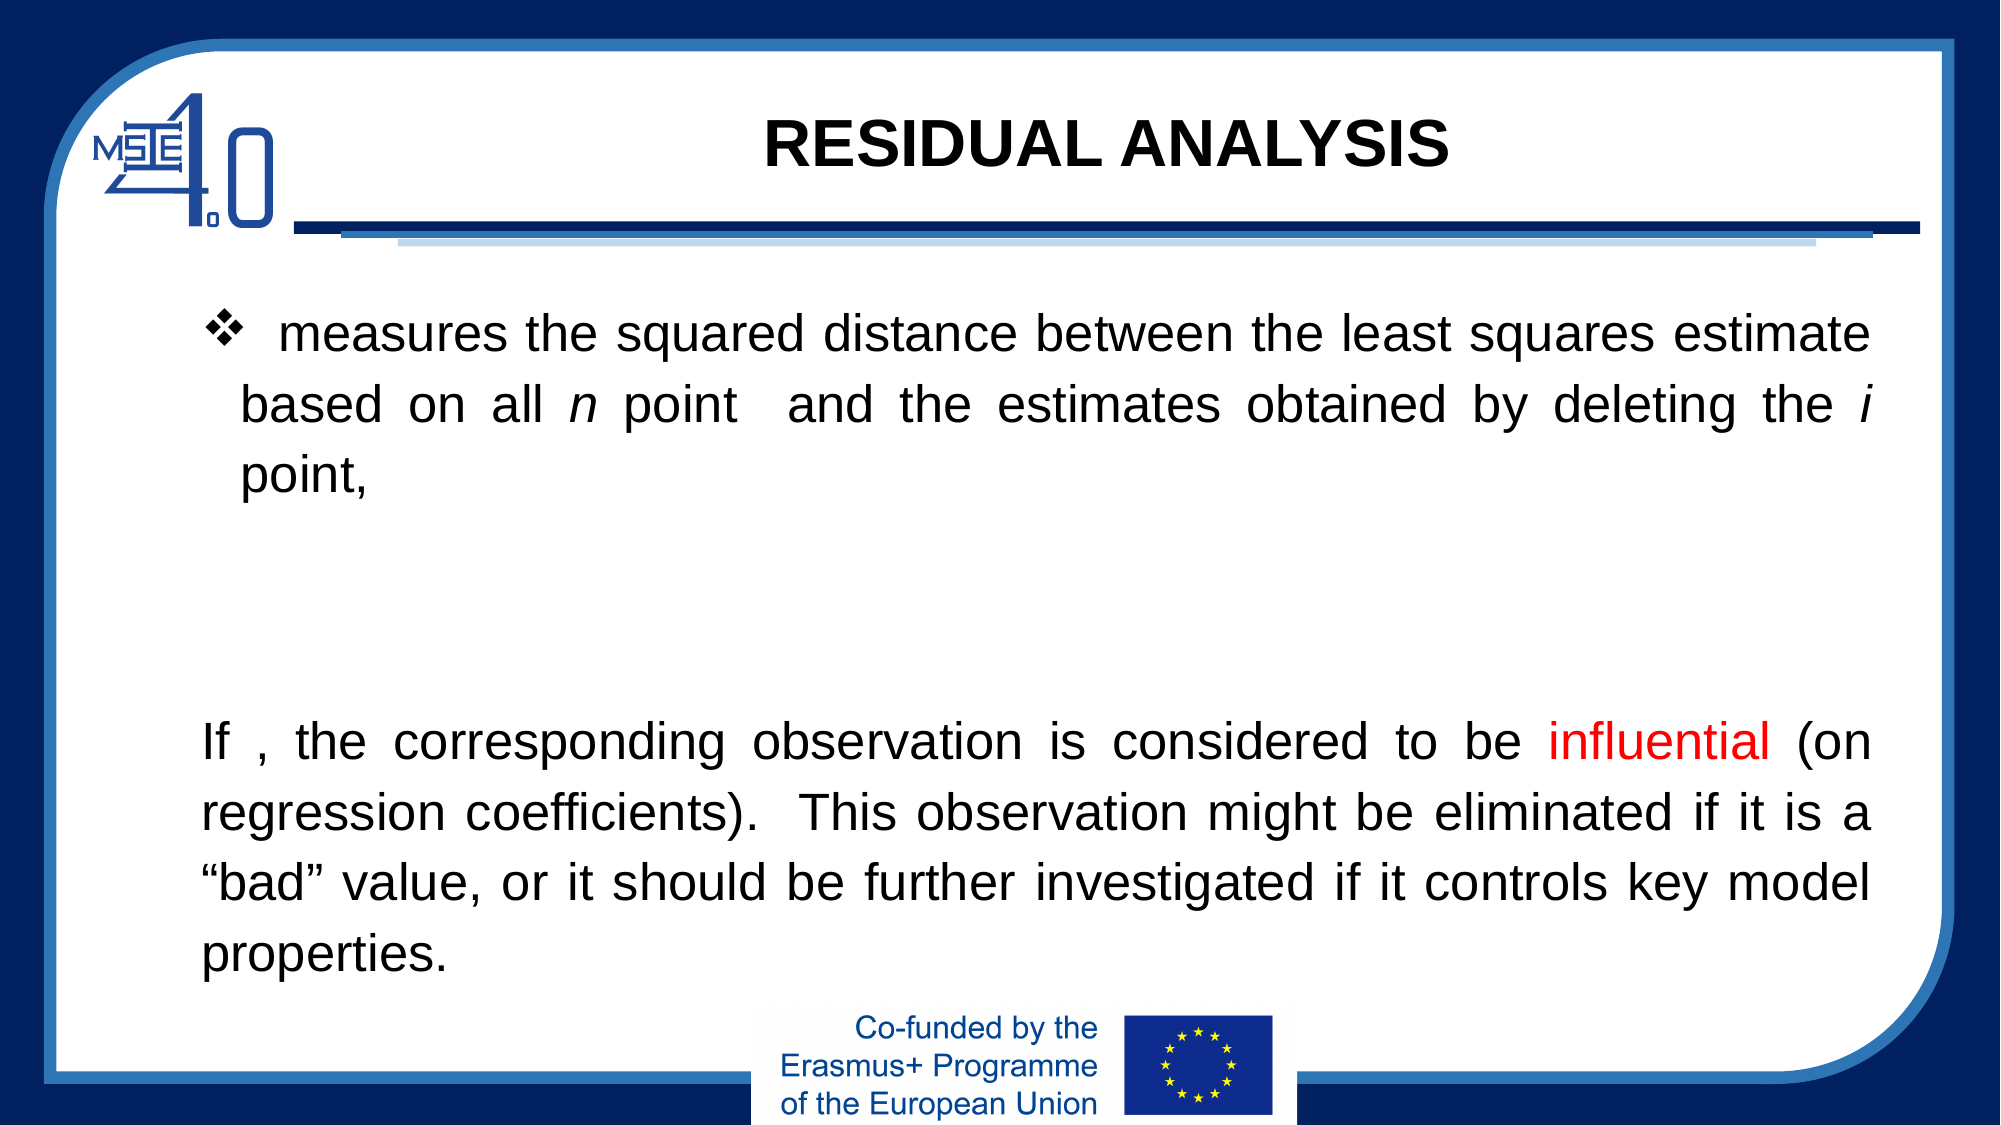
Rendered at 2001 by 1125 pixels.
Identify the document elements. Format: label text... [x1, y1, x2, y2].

picture [751, 1003, 1298, 1125]
text_box [0, 0, 2000, 75]
title RESIDUAL ANALYSIS [294, 75, 1921, 220]
